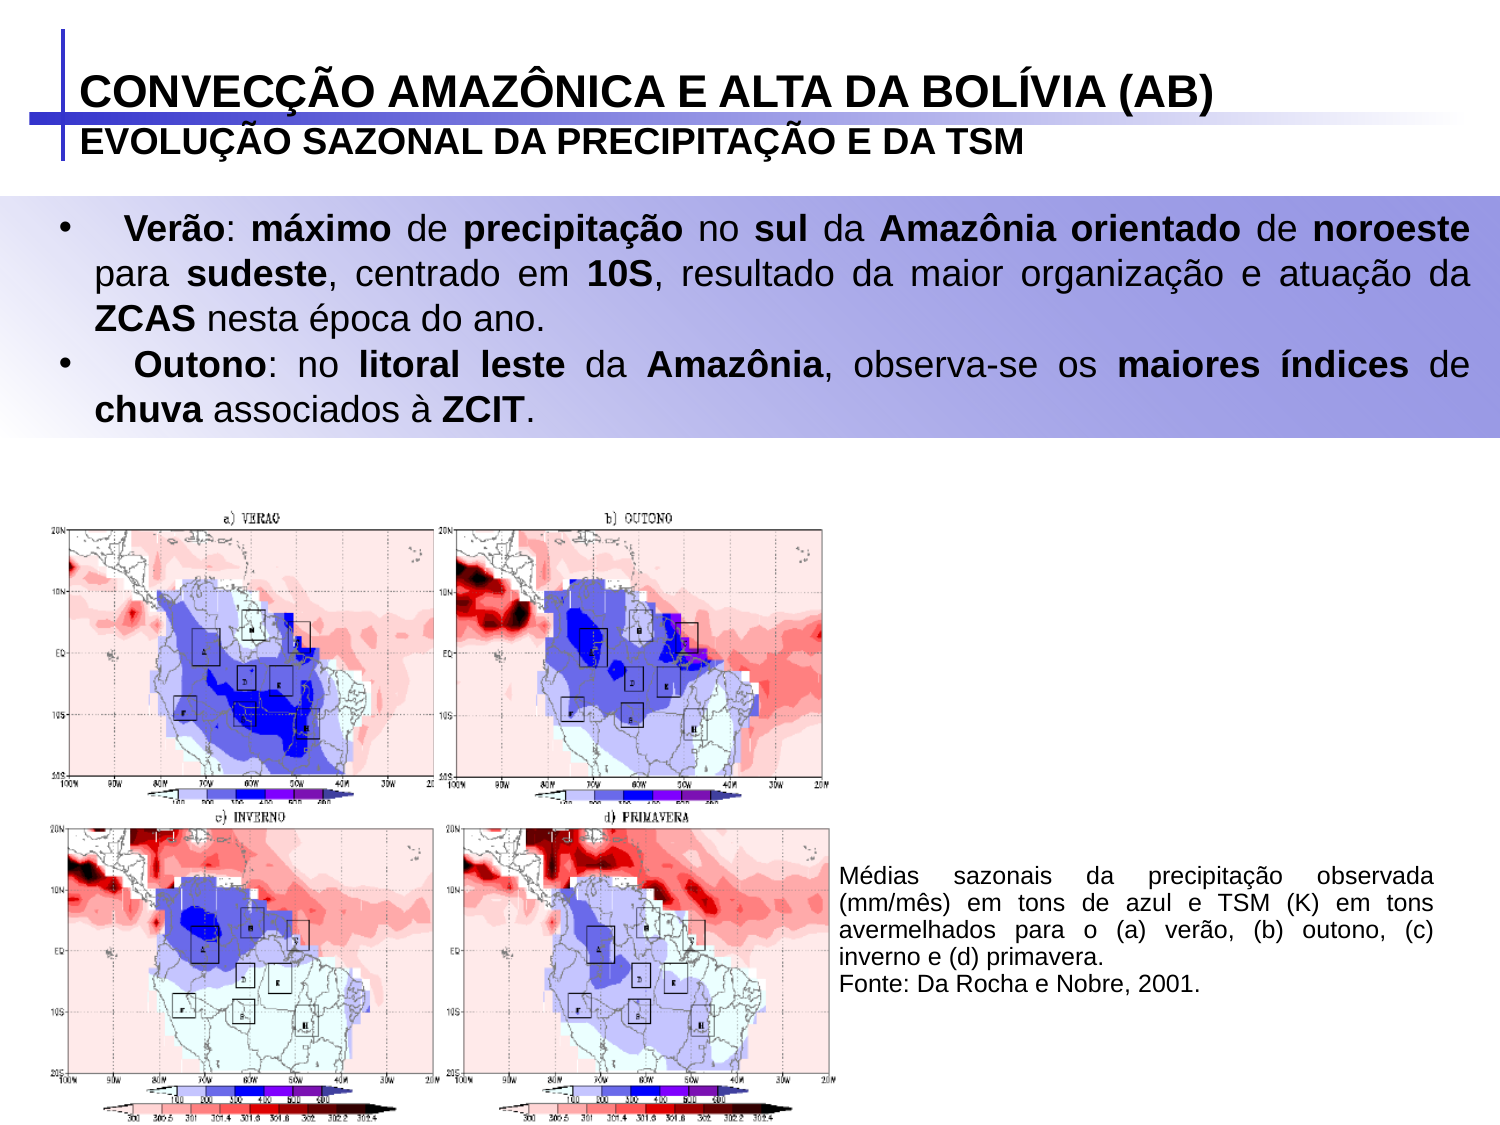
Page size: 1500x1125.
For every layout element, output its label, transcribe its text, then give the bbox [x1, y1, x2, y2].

text_box Verão: máximo de precipitação no sul da Amazônia orientado de noroeste para sudeste, centrado em 10S, resultado da maior organização e atuação da ZCAS nesta época do ano. Outono: no litoral leste da Amazônia, observa-se os maiores índices de chuva associados à ZCIT. [0, 196, 1500, 438]
text_box CONVECÇÃO AMAZÔNICA E ALTA DA BOLÍVIA (AB) EVOLUÇÃO SAZONAL DA PRECIPITAÇÃO E DA TSM [64, 54, 1500, 170]
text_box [29, 28, 1465, 162]
text_box Médias sazonais da precipitação observada (mm/mês) em tons de azul e TSM (K) em tons avermelhados para o (a) verão, (b) outono, (c) inverno e (d) primavera. Fonte: Da Rocha e Nobre, 2001. [843, 855, 1465, 1005]
picture [47, 505, 839, 1125]
